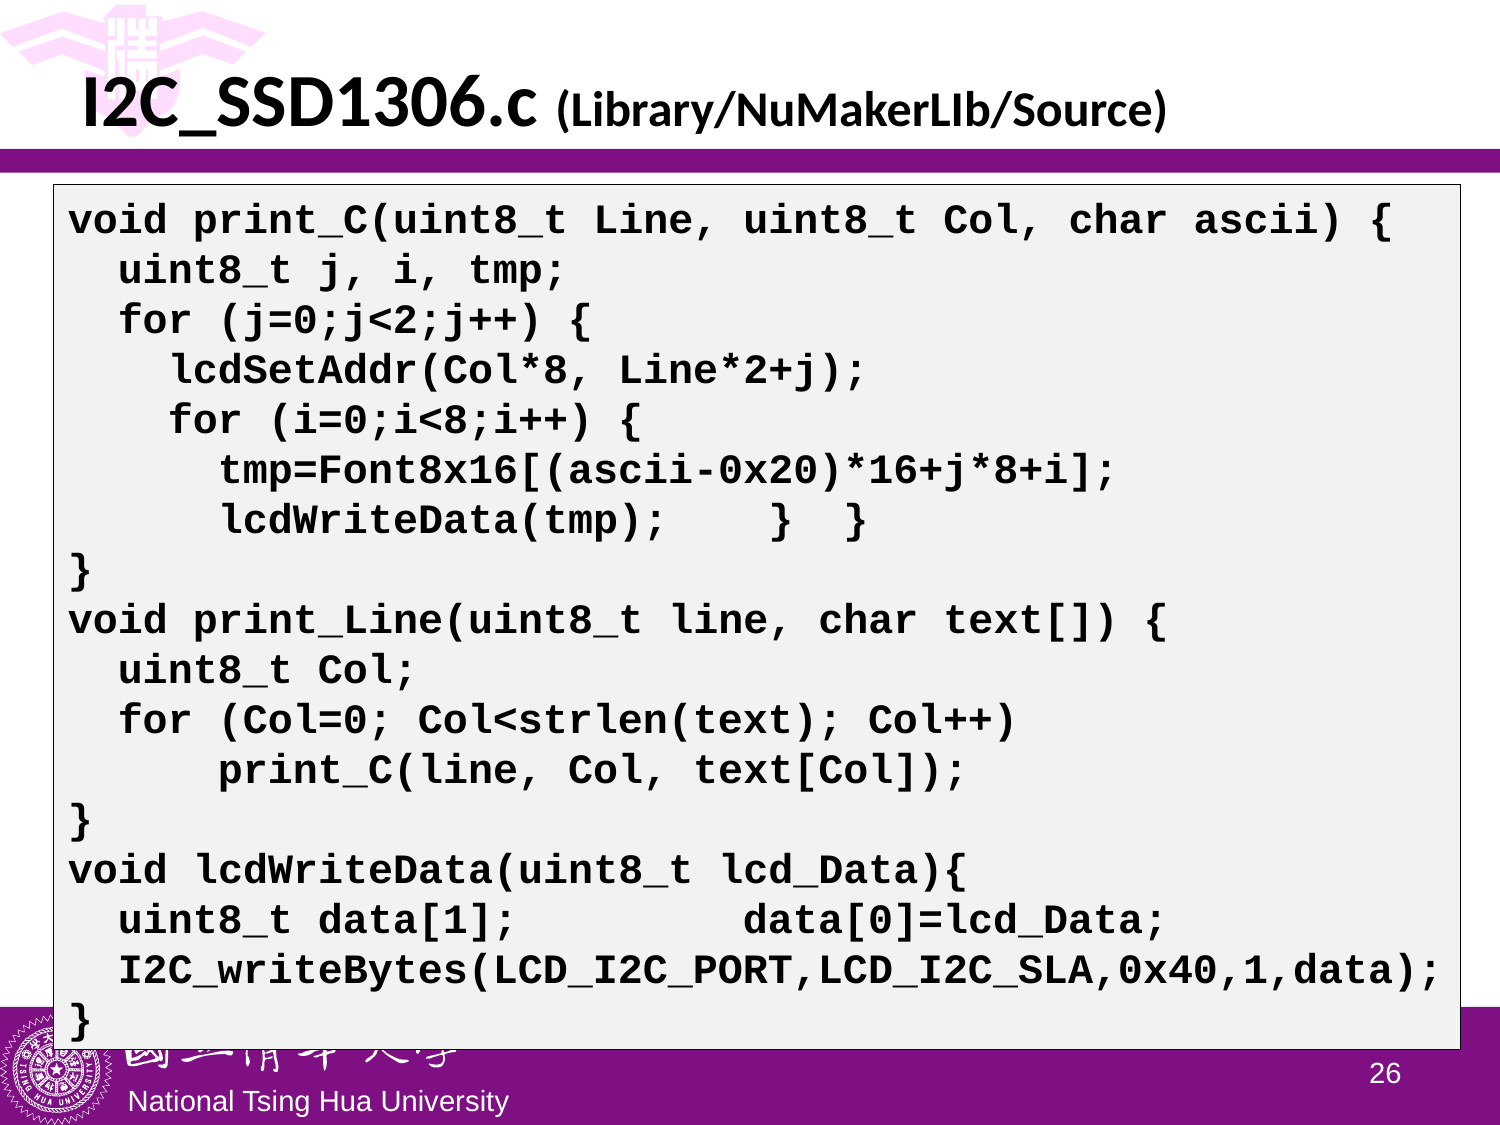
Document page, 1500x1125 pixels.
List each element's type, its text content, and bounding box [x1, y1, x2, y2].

slide_number 25 [1104, 1050, 1417, 1097]
text_box void print_C(uint8_t Line, uint8_t Col, char ascii) { uint8_t j, i, tmp; for (j=0;j<2;j++) { lcdSetAddr(Col*8, Line*2+j); for (i=0;i<8;i++) { tmp=Font8x16[(ascii-0x20)*16+j*8+i]; lcdWriteData(tmp); } } } void print_Line(uint8_t line, char text[]) { uint8_t Col; for (Col=0; Col<strlen(text); Col++) print_C(line, Col, text[Col]); } void lcdWriteData(uint8_t lcd_Data){ uint8_t data[1]; data[0]=lcd_Data; I2C_writeBytes(LCD_I2C_PORT,LCD_I2C_SLA,0x40,1,data); } [53, 184, 1461, 1050]
title I2C_SSD1306.c (Library/NuMakerLIb/Source) [66, 37, 1413, 149]
